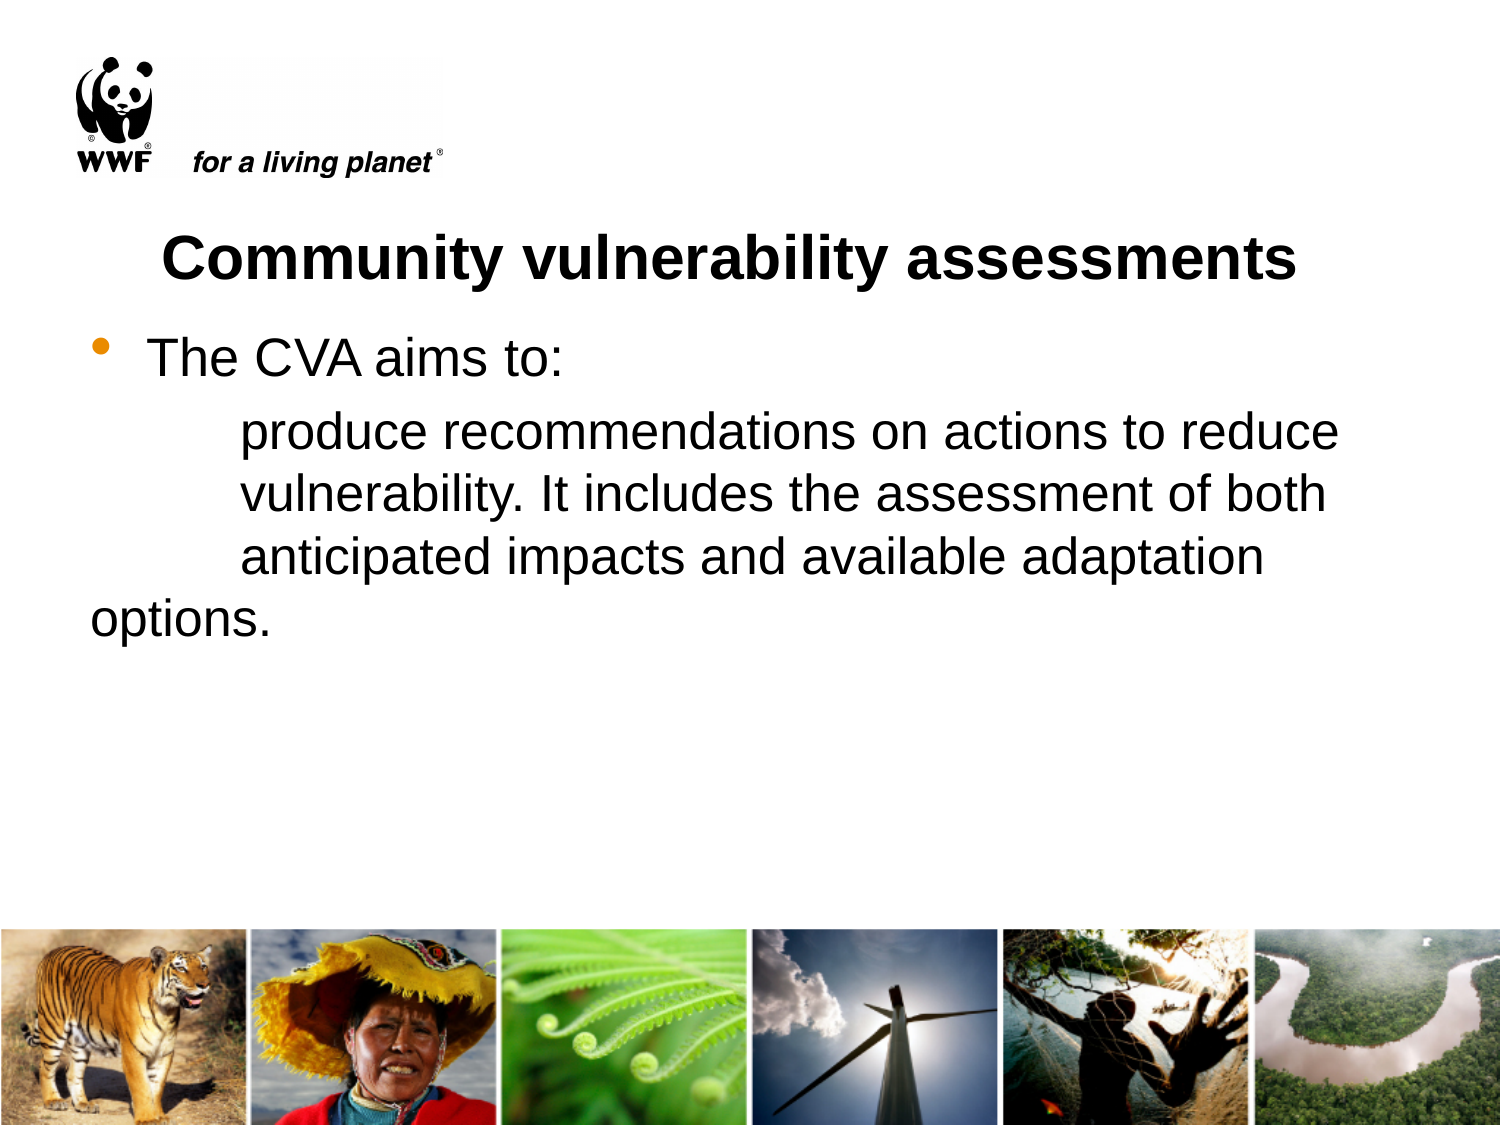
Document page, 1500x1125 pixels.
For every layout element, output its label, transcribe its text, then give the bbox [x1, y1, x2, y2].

picture [76, 57, 443, 160]
picture [0, 928, 1500, 1125]
title [64, 160, 1416, 315]
text_box Community vulnerability assessments [55, 177, 1406, 332]
list The CVA aims to: produce recommendations on actions to reduce vulnerability. It includes the assessment of both anticipated impacts and available adaptation options. [74, 314, 1412, 929]
